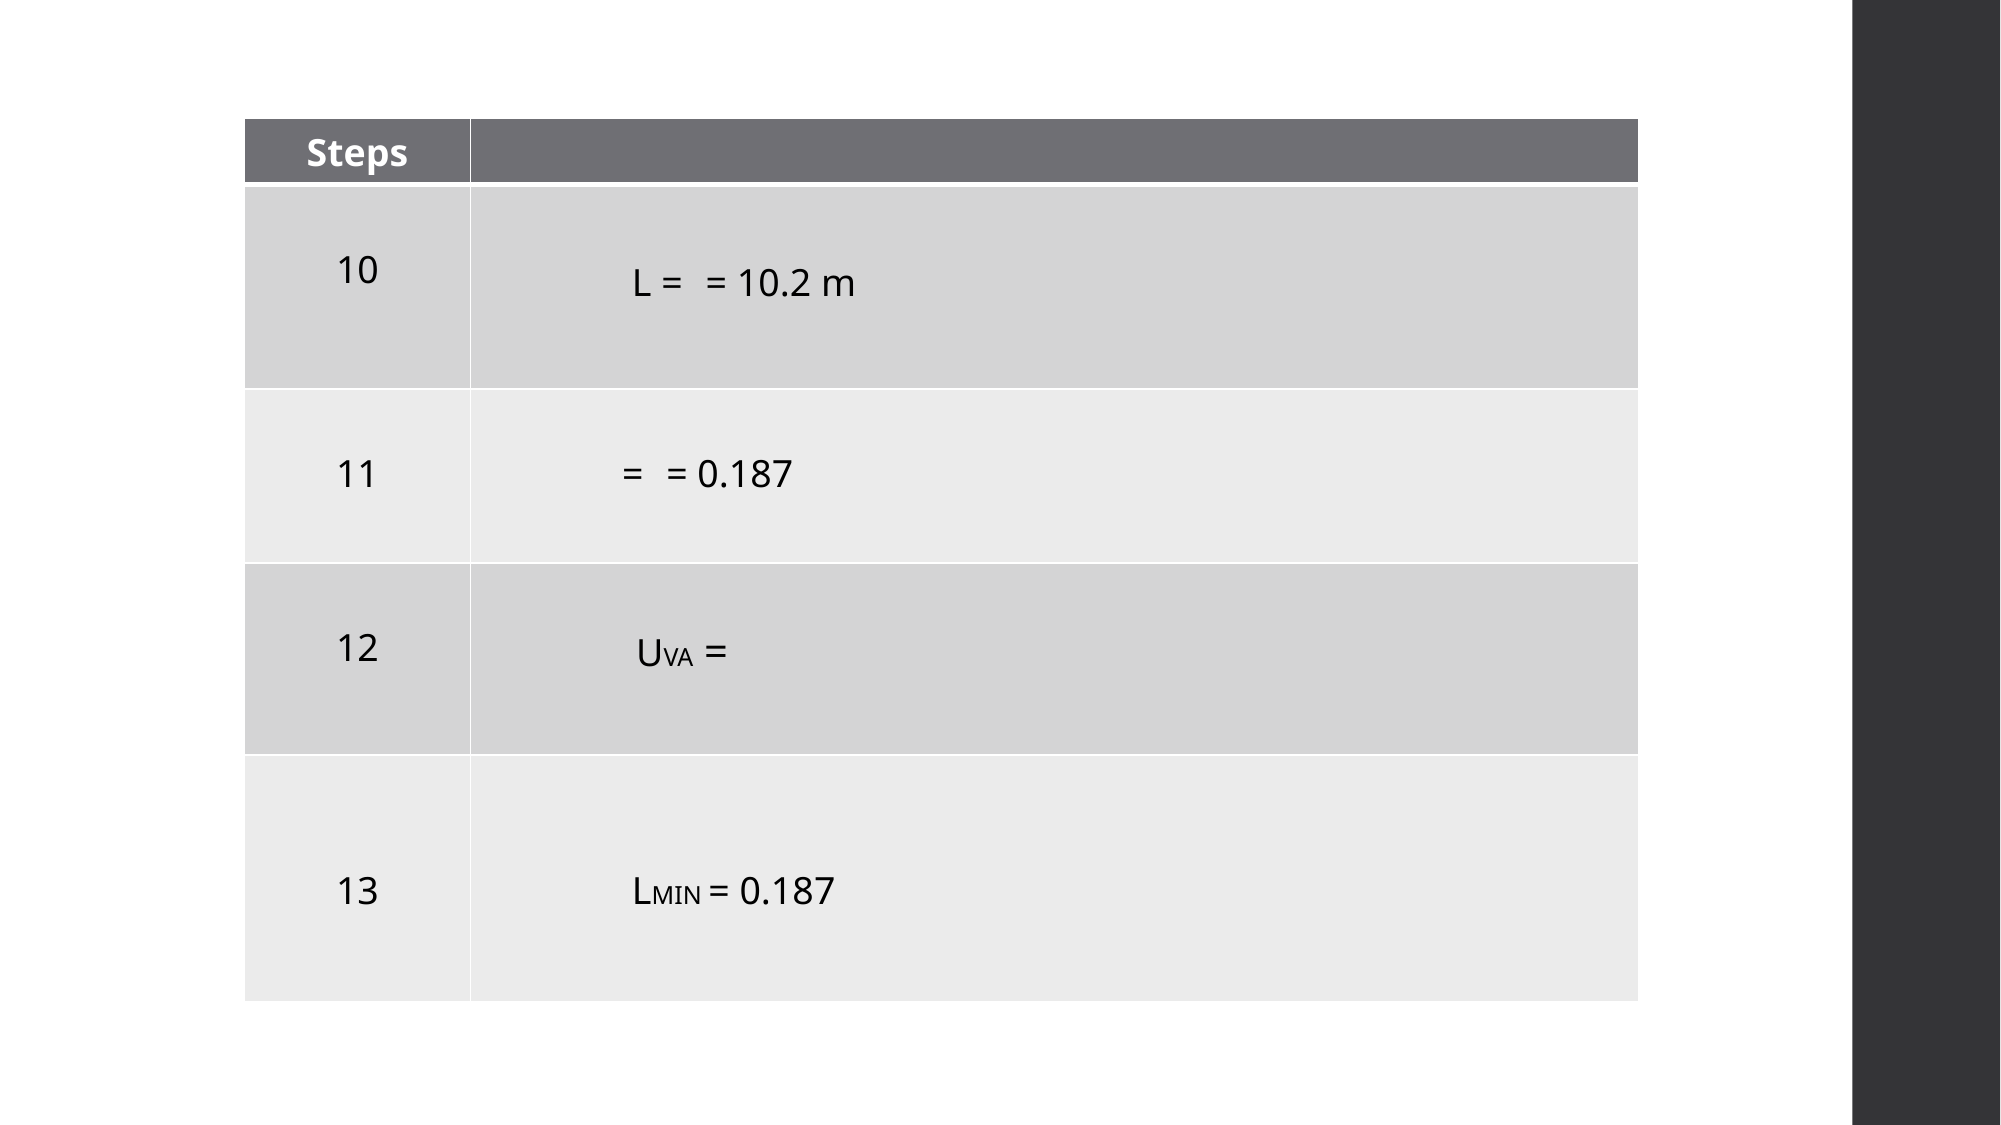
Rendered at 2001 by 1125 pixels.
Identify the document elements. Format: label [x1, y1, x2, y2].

list [0, 0, 1855, 1125]
